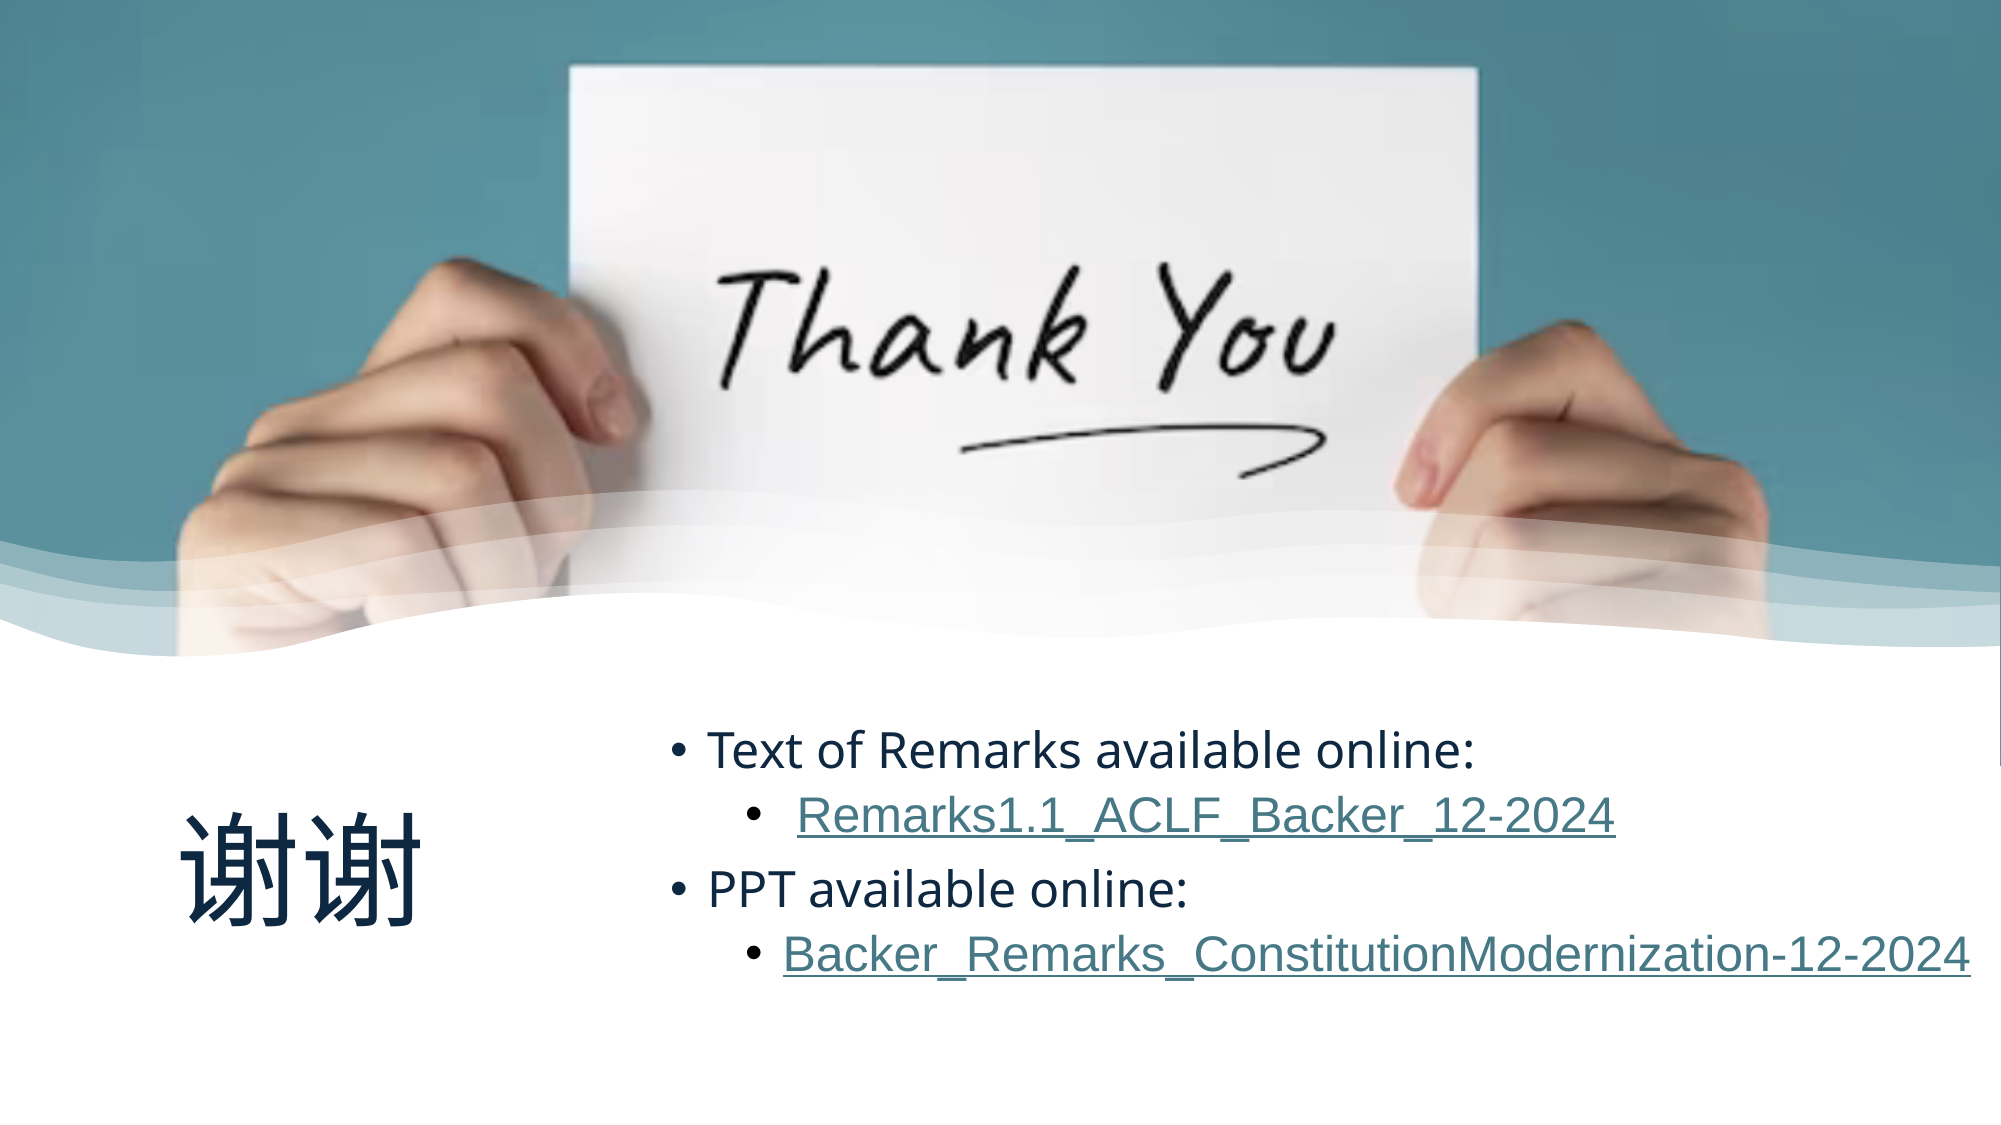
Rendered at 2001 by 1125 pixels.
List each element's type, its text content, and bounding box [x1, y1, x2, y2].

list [0, 0, 2000, 489]
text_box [0, 489, 2000, 791]
list Text of Remarks available online: Remarks1.1_ACLF_Backer_12-2024 PPT available online: Backer_Remarks_ConstitutionModernization-12-2024 [655, 791, 2000, 1099]
text_box [0, 791, 2000, 1125]
title 谢谢 [30, 791, 572, 1002]
